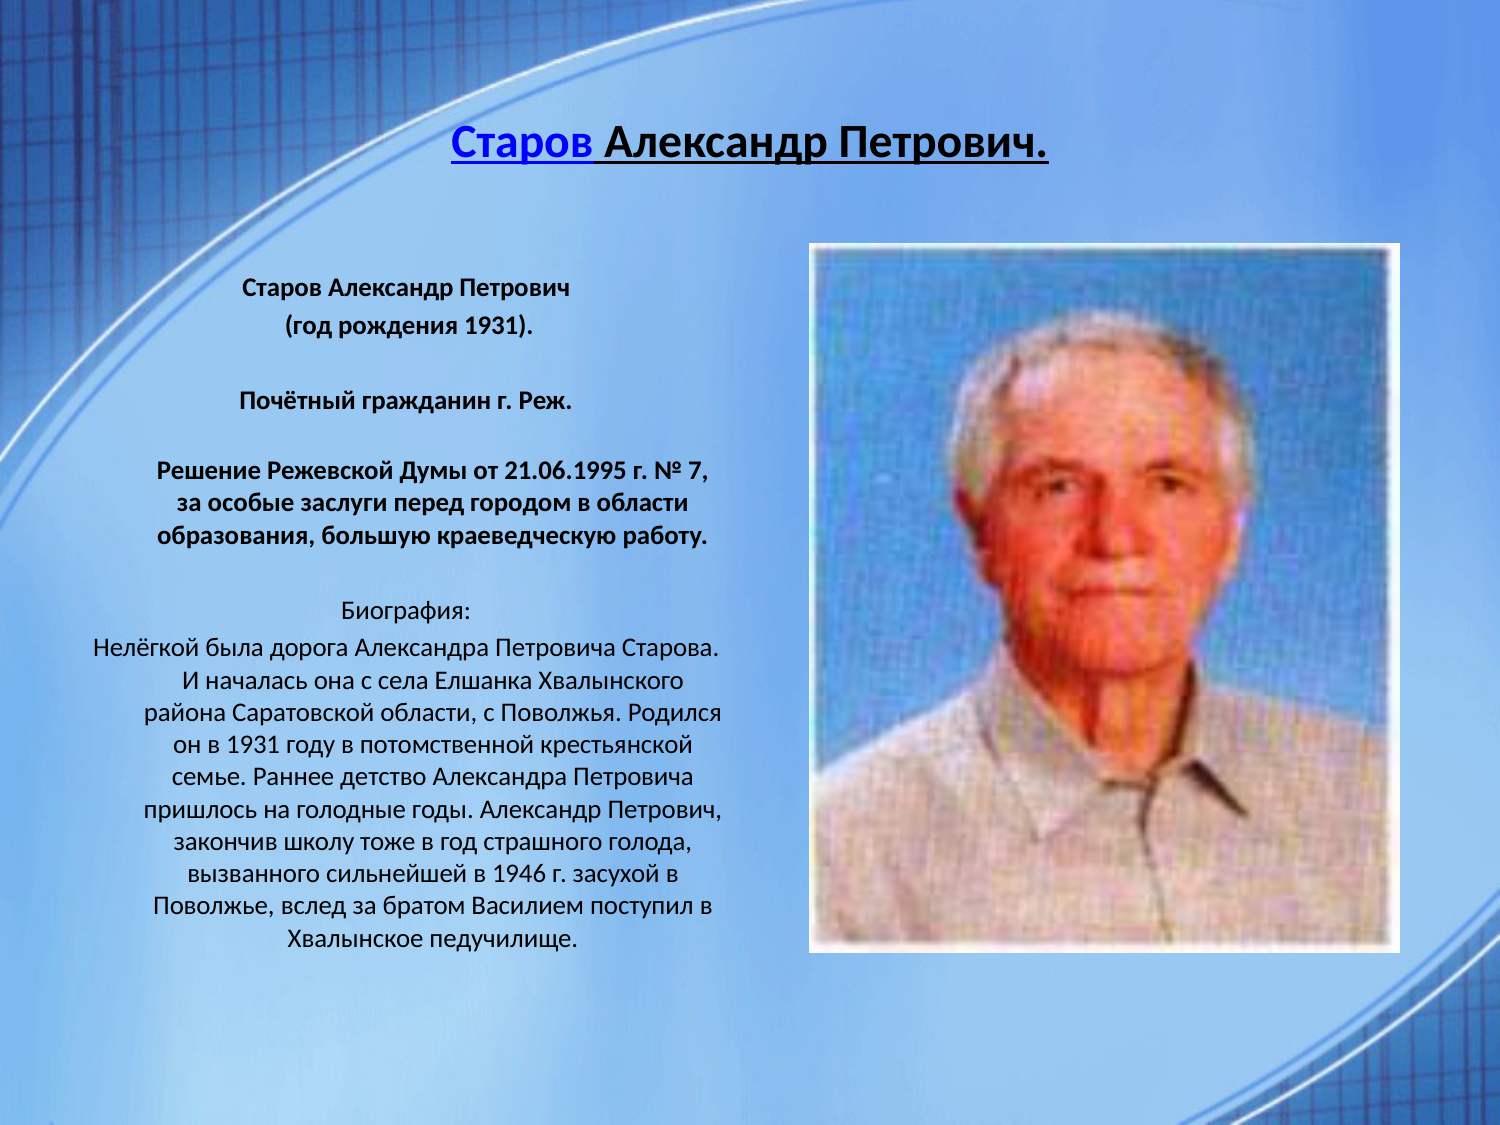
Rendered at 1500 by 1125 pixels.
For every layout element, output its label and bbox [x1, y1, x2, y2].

list [808, 243, 1400, 953]
picture [0, 0, 1500, 1125]
